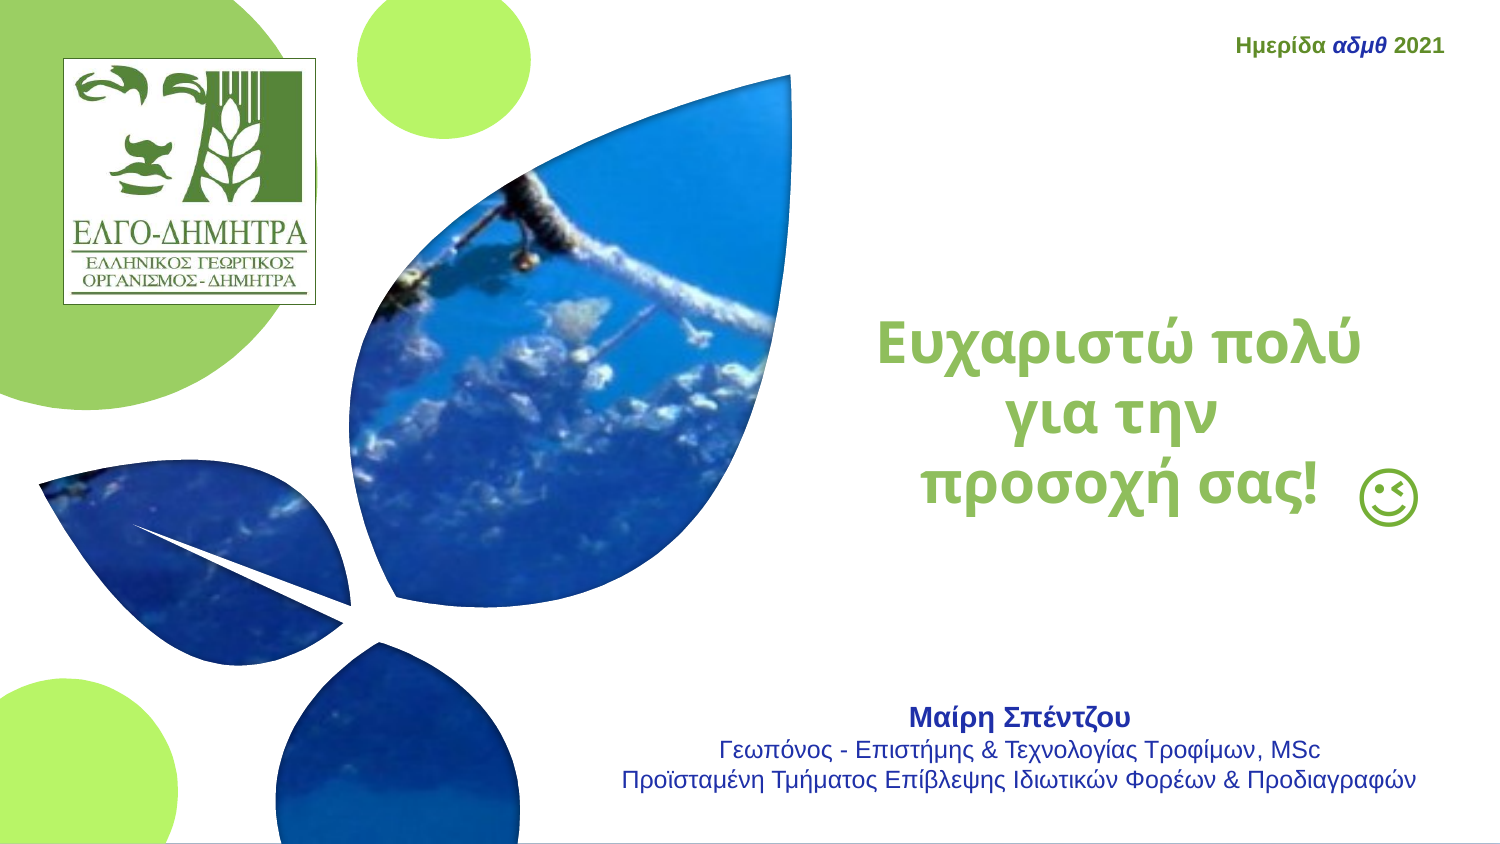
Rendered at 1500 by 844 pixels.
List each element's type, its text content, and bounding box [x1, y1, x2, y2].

picture [276, 643, 520, 844]
picture [349, 75, 792, 607]
text_box 😉 [1339, 448, 1453, 543]
text_box Ευχαριστώ πολύ για την προσοχή σας! [831, 297, 1408, 523]
picture [63, 58, 316, 305]
picture [40, 460, 350, 665]
text_box Ημερίδα αδμθ 2021 [1220, 23, 1487, 66]
text_box Μαίρη Σπέντζου Γεωπόνος - Επιστήμης & Τεχνολογίας Τροφίμων, ΜSc Προϊσταμένη Τμήματος Επίβλεψης Ιδιωτικών Φορέων & Προδιαγραφών [553, 675, 1487, 817]
text_box [355, 0, 533, 141]
